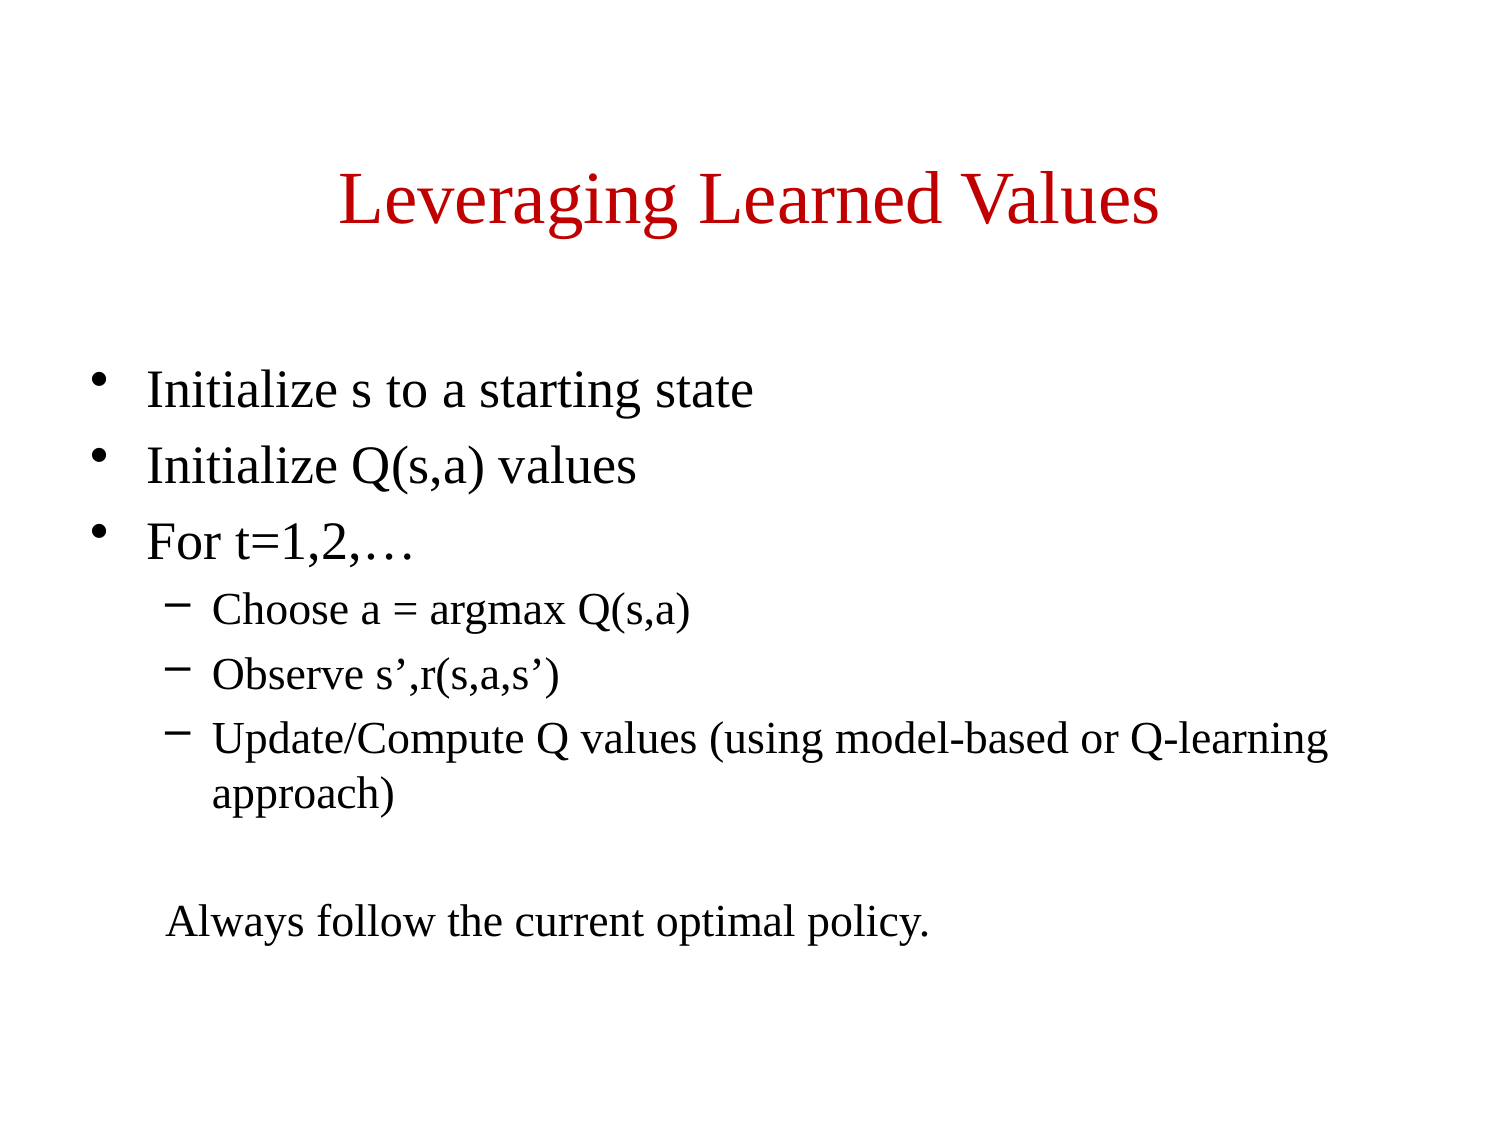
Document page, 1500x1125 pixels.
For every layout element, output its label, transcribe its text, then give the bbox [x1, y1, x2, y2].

list Initialize s to a starting state Initialize Q(s,a) values For t=1,2,… Choose a = argmax Q(s,a) Observe s’,r(s,a,s’) Update/Compute Q values (using model-based or Q-learning approach) Always follow the current optimal policy. [75, 345, 1425, 1001]
title Leveraging Learned Values [112, 99, 1388, 288]
